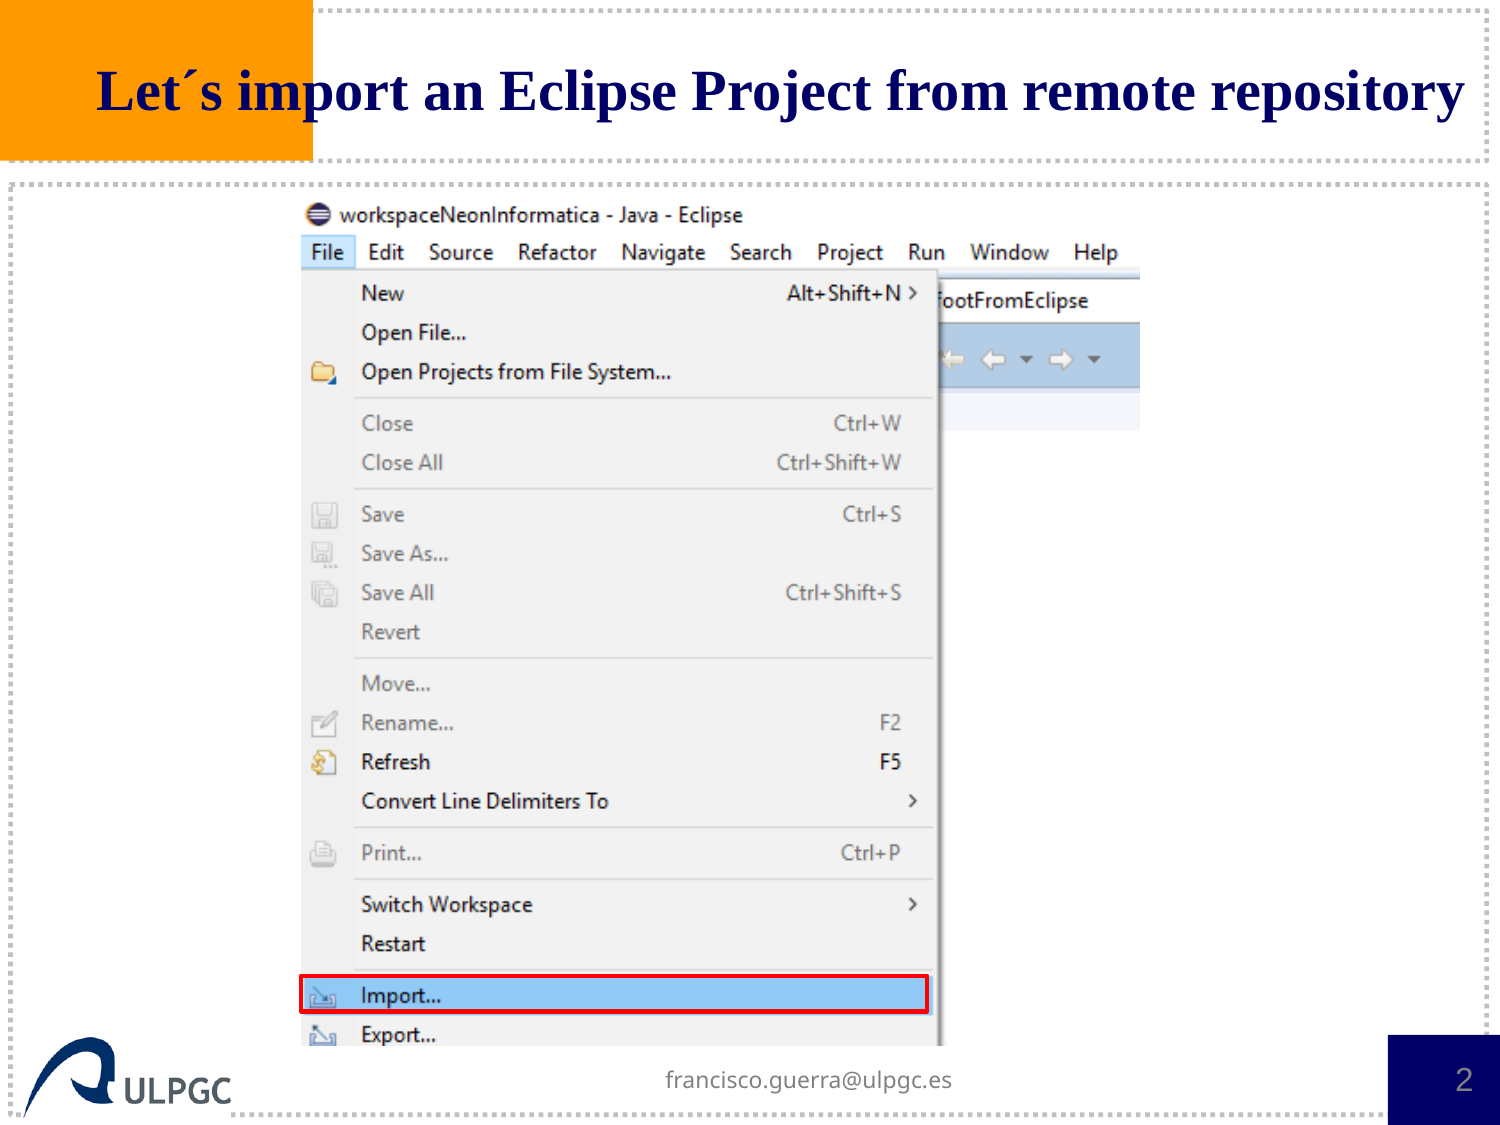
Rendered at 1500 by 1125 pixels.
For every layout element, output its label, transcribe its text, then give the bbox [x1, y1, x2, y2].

picture [23, 1037, 231, 1118]
picture [300, 195, 1140, 1046]
title Let´s import an Eclipse Project from remote repository [32, 13, 1483, 162]
